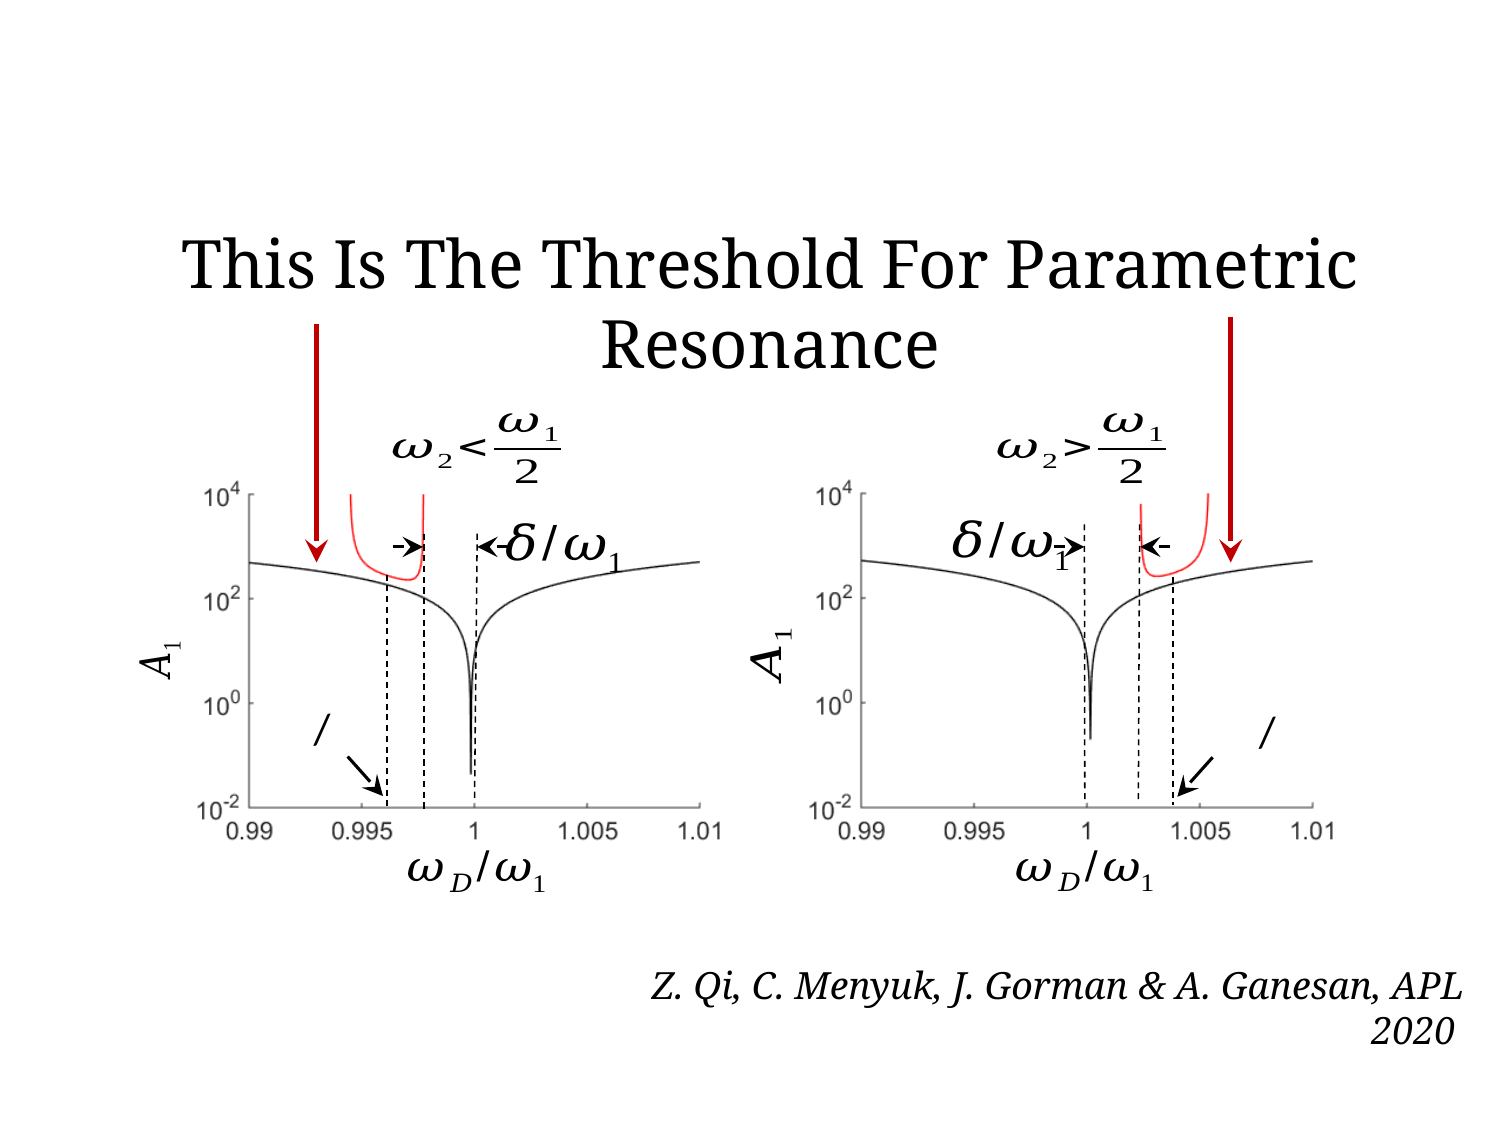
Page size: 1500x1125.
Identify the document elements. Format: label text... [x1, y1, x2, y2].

text_box Z. Qi, C. Menyuk, J. Gorman & A. Ganesan, APL 2020 [582, 954, 1480, 1060]
text_box This Is The Threshold For Parametric Resonance [54, 214, 1487, 390]
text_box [132, 400, 1367, 898]
